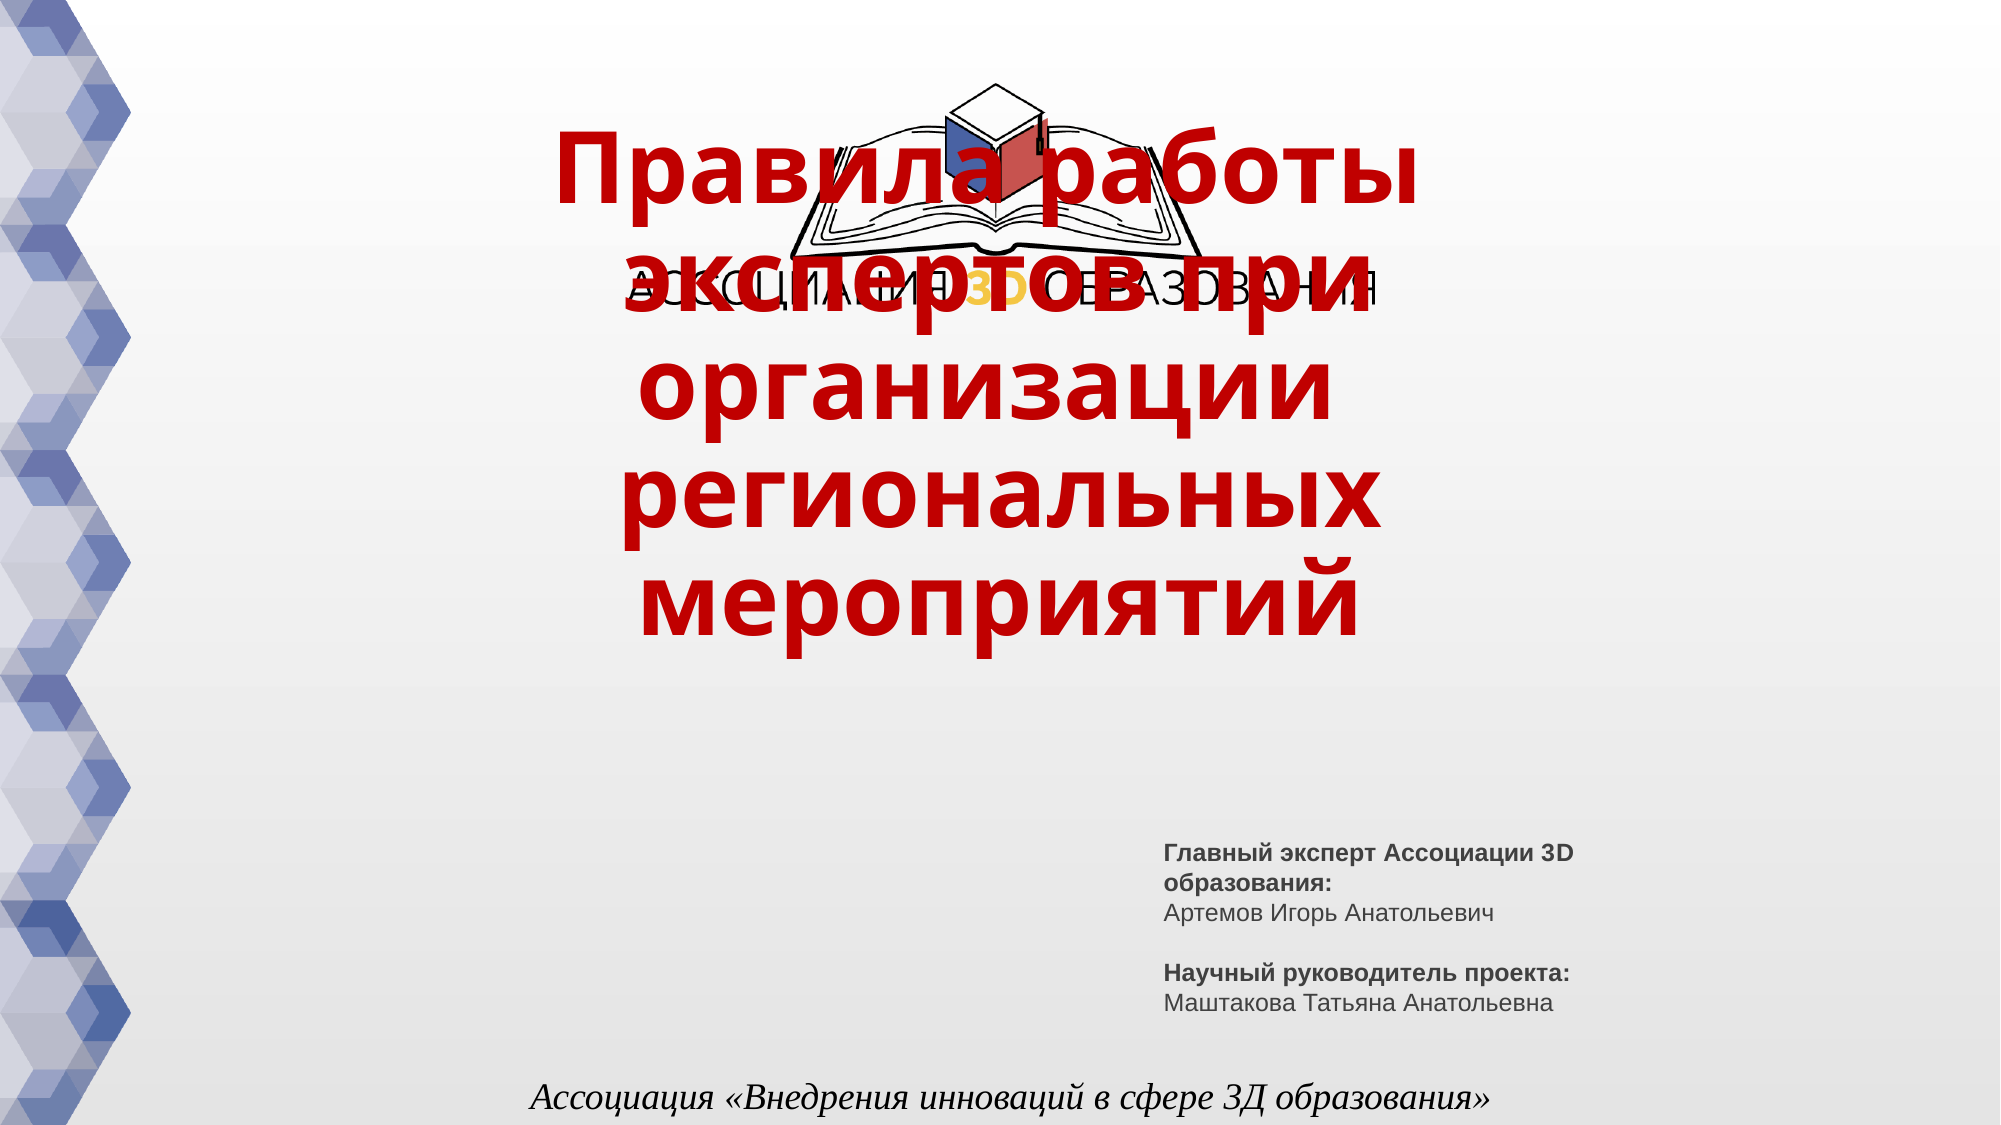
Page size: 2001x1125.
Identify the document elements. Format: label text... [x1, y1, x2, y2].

text_box Главный эксперт Ассоциации 3D образования: Артемов Игорь Анатольевич Научный руководитель проекта: Маштакова Татьяна Анатольевна [1148, 829, 1690, 1024]
text_box Ассоциация «Внедрения инноваций в сфере 3Д образования» [332, 1064, 1691, 1125]
picture [0, 0, 2001, 1125]
title Правила работы экспертов при организации региональных мероприятий [249, 329, 1750, 665]
